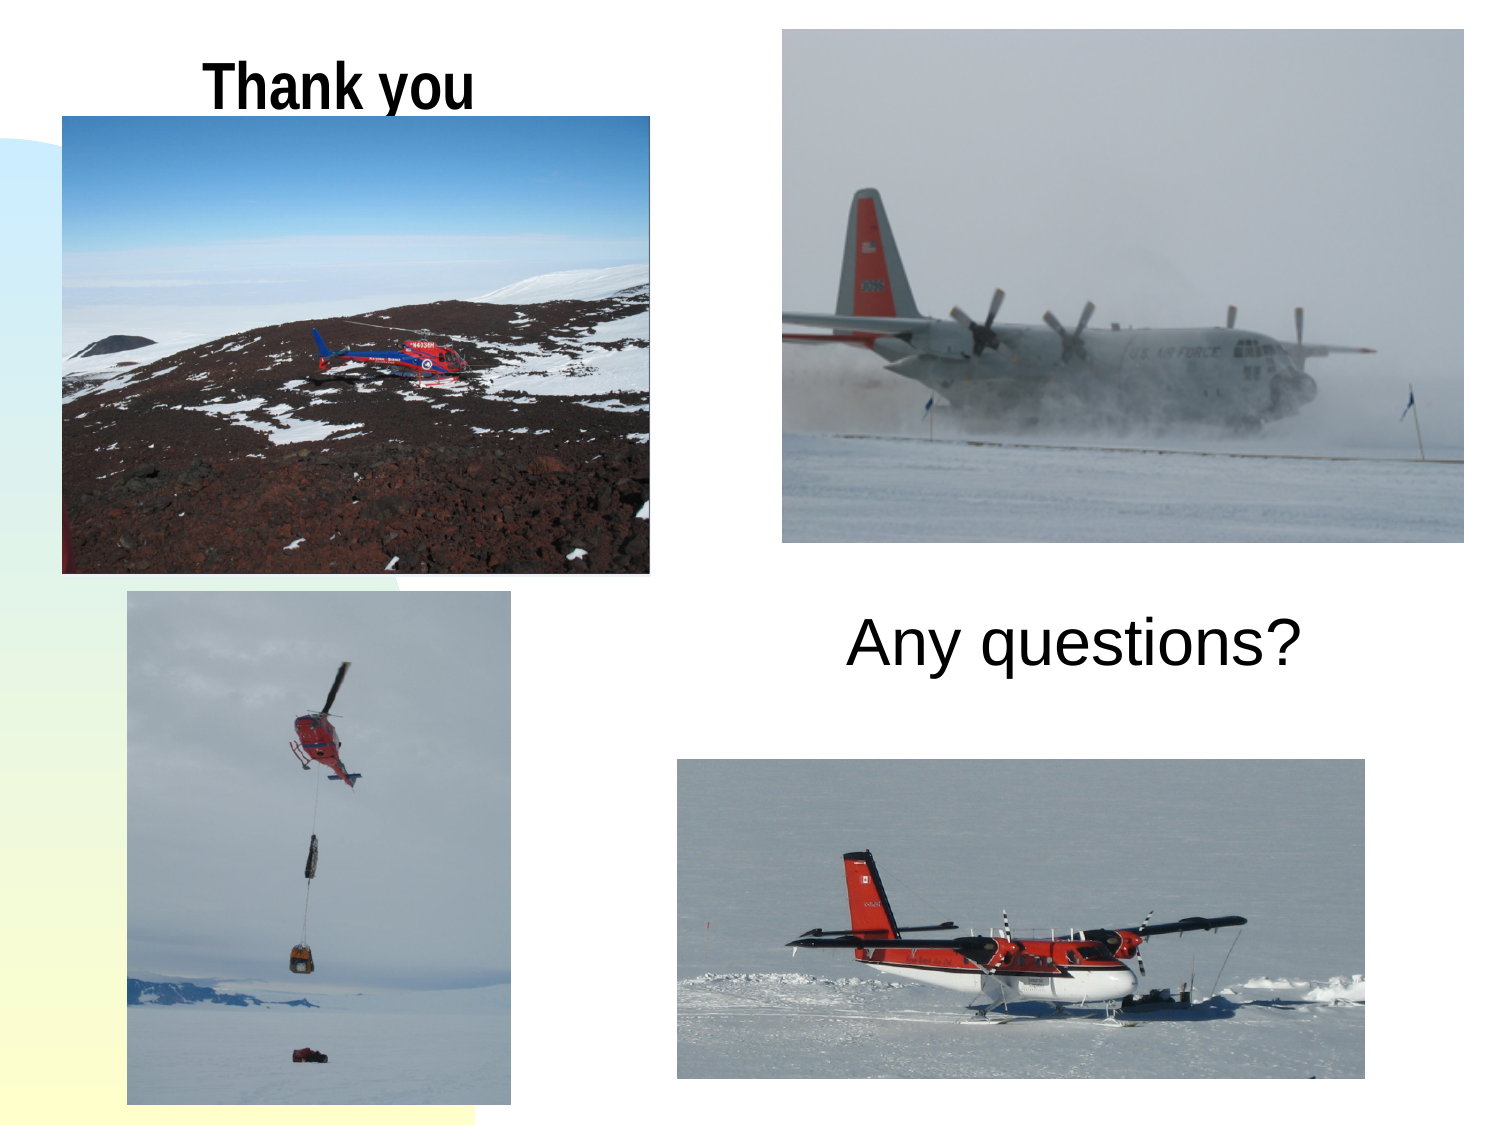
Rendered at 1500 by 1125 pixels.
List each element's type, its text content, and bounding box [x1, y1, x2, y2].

picture [676, 759, 1365, 1080]
title Thank you [0, 0, 1021, 187]
text_box Any questions? [832, 591, 1365, 687]
picture [62, 116, 651, 577]
picture [781, 29, 1464, 543]
picture [126, 591, 511, 1105]
